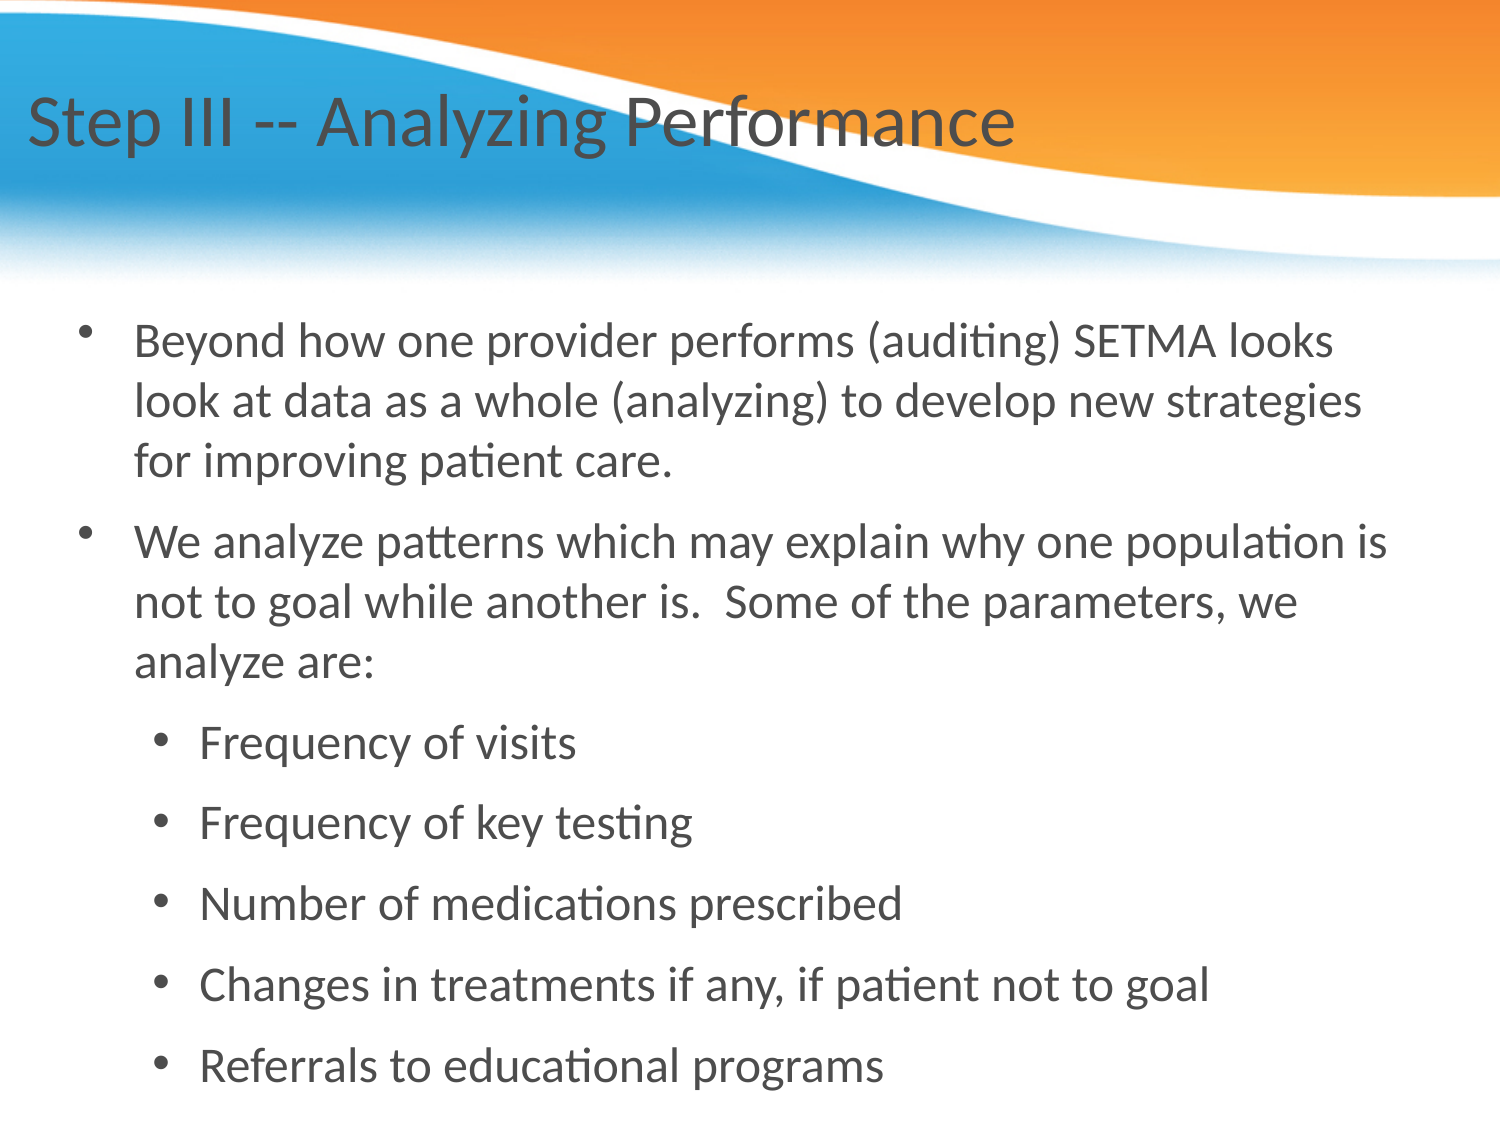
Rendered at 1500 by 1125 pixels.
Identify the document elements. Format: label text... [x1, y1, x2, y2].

picture [0, 0, 1500, 1125]
list Beyond how one provider performs (auditing) SETMA looks look at data as a whole (analyzing) to develop new strategies for improving patient care. We analyze patterns which may explain why one population is not to goal while another is. Some of the parameters, we analyze are: Frequency of visits Frequency of key testing Number of medications prescribed Changes in treatments if any, if patient not to goal Referrals to educational programs [62, 299, 1438, 1113]
title Step III -- Analyzing Performance [12, 57, 1463, 175]
